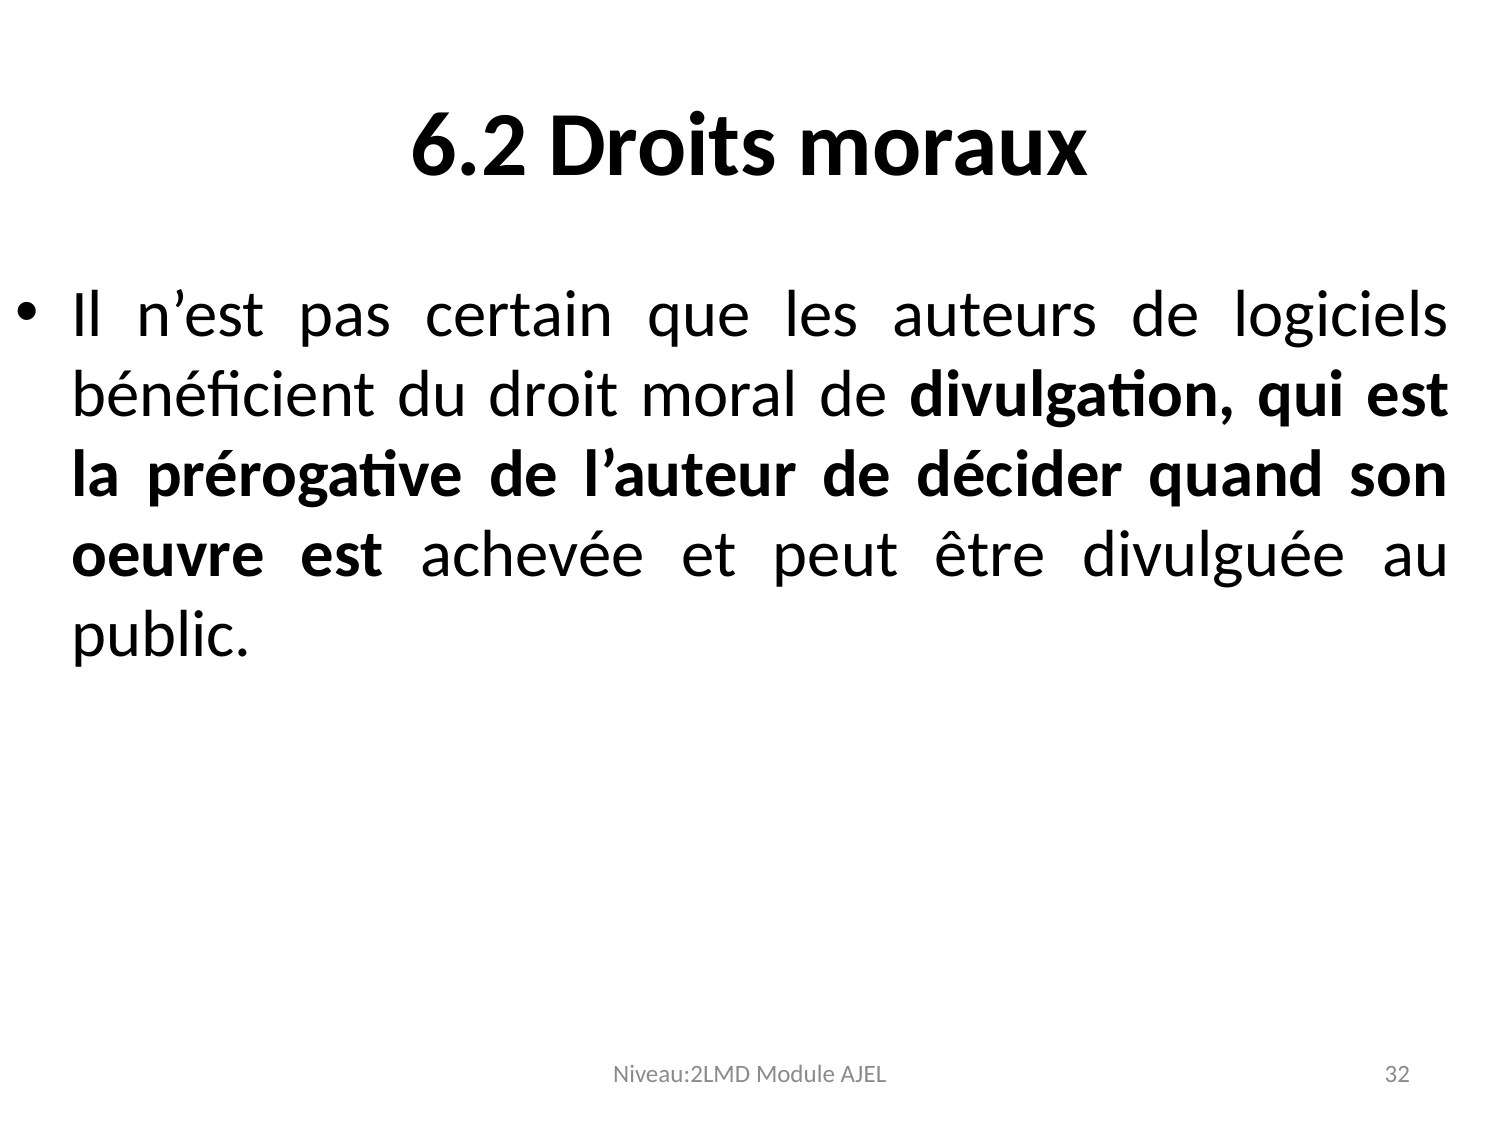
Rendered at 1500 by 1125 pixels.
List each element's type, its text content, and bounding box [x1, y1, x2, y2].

title 6.2 Droits moraux [75, 45, 1425, 233]
slide_number 32 [1074, 1042, 1425, 1103]
footer Niveau:2LMD Module AJEL [512, 1042, 988, 1103]
list Il n’est pas certain que les auteurs de logiciels bénéficient du droit moral de divulgation, qui est la prérogative de l’auteur de décider quand son oeuvre est achevée et peut être divulguée au public. [0, 262, 1465, 1005]
